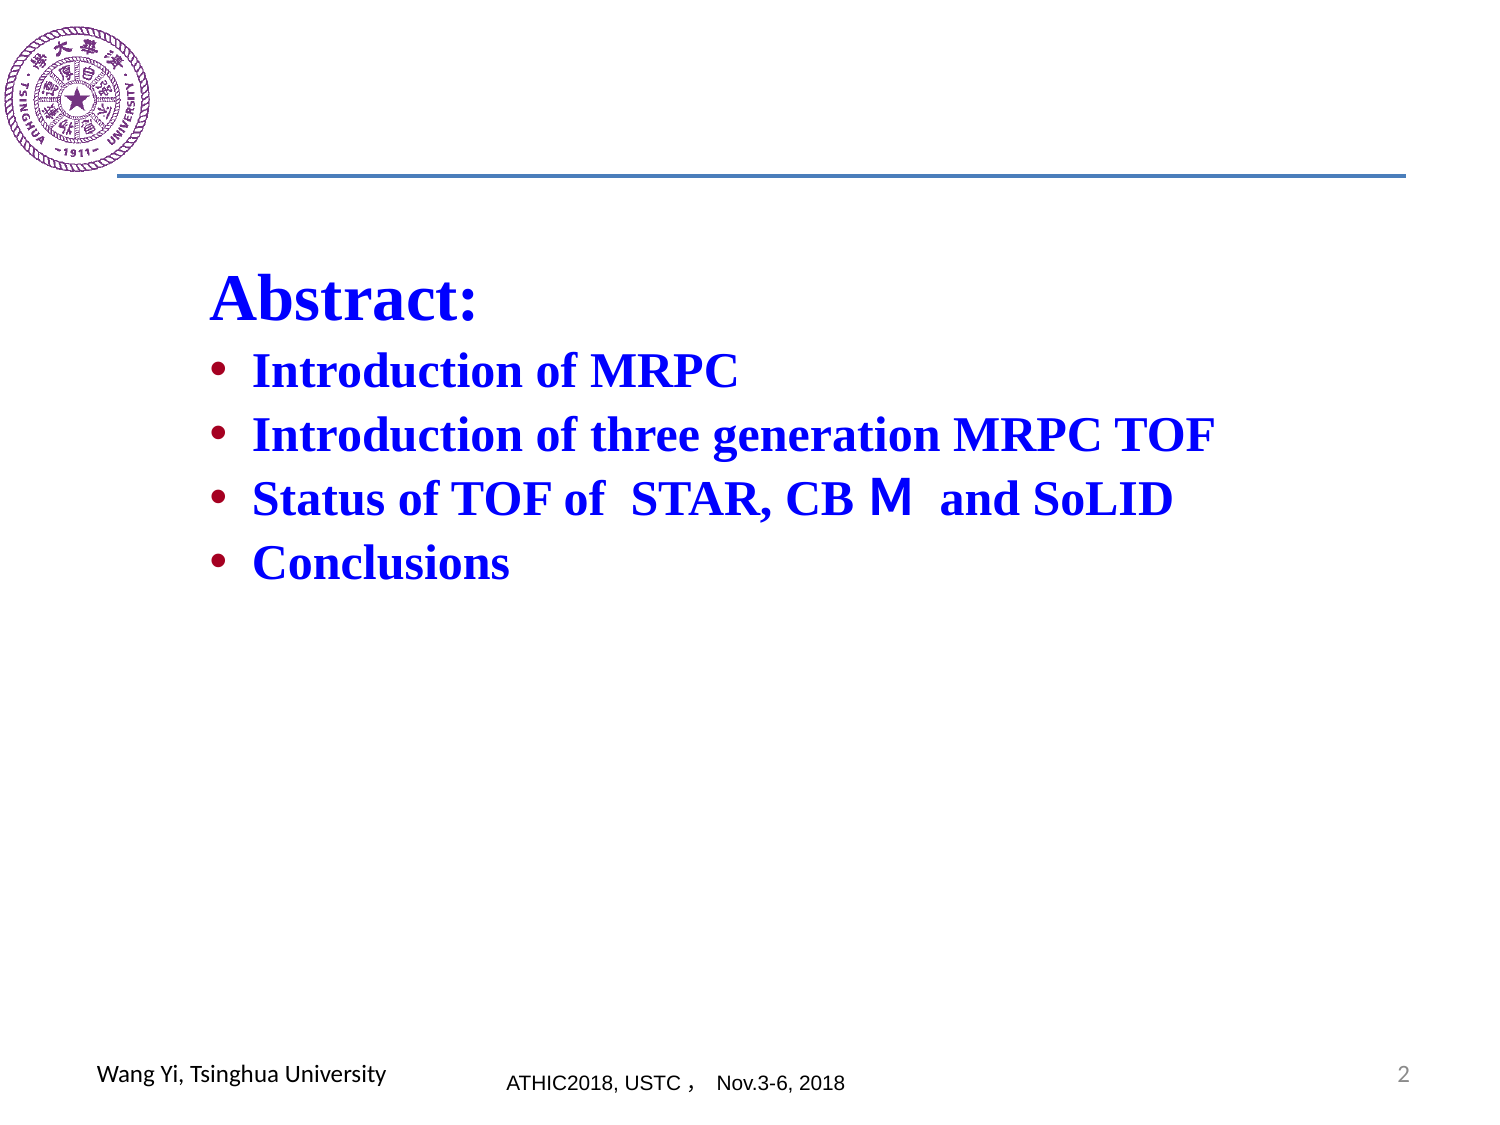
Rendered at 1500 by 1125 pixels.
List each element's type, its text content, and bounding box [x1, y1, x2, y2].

text_box Abstract: Introduction of MRPC Introduction of three generation MRPC TOF Status of TOF of STAR, CBＭ and SoLID Conclusions [194, 255, 1285, 760]
picture [0, 23, 153, 174]
slide_number 2 [1074, 1042, 1425, 1103]
